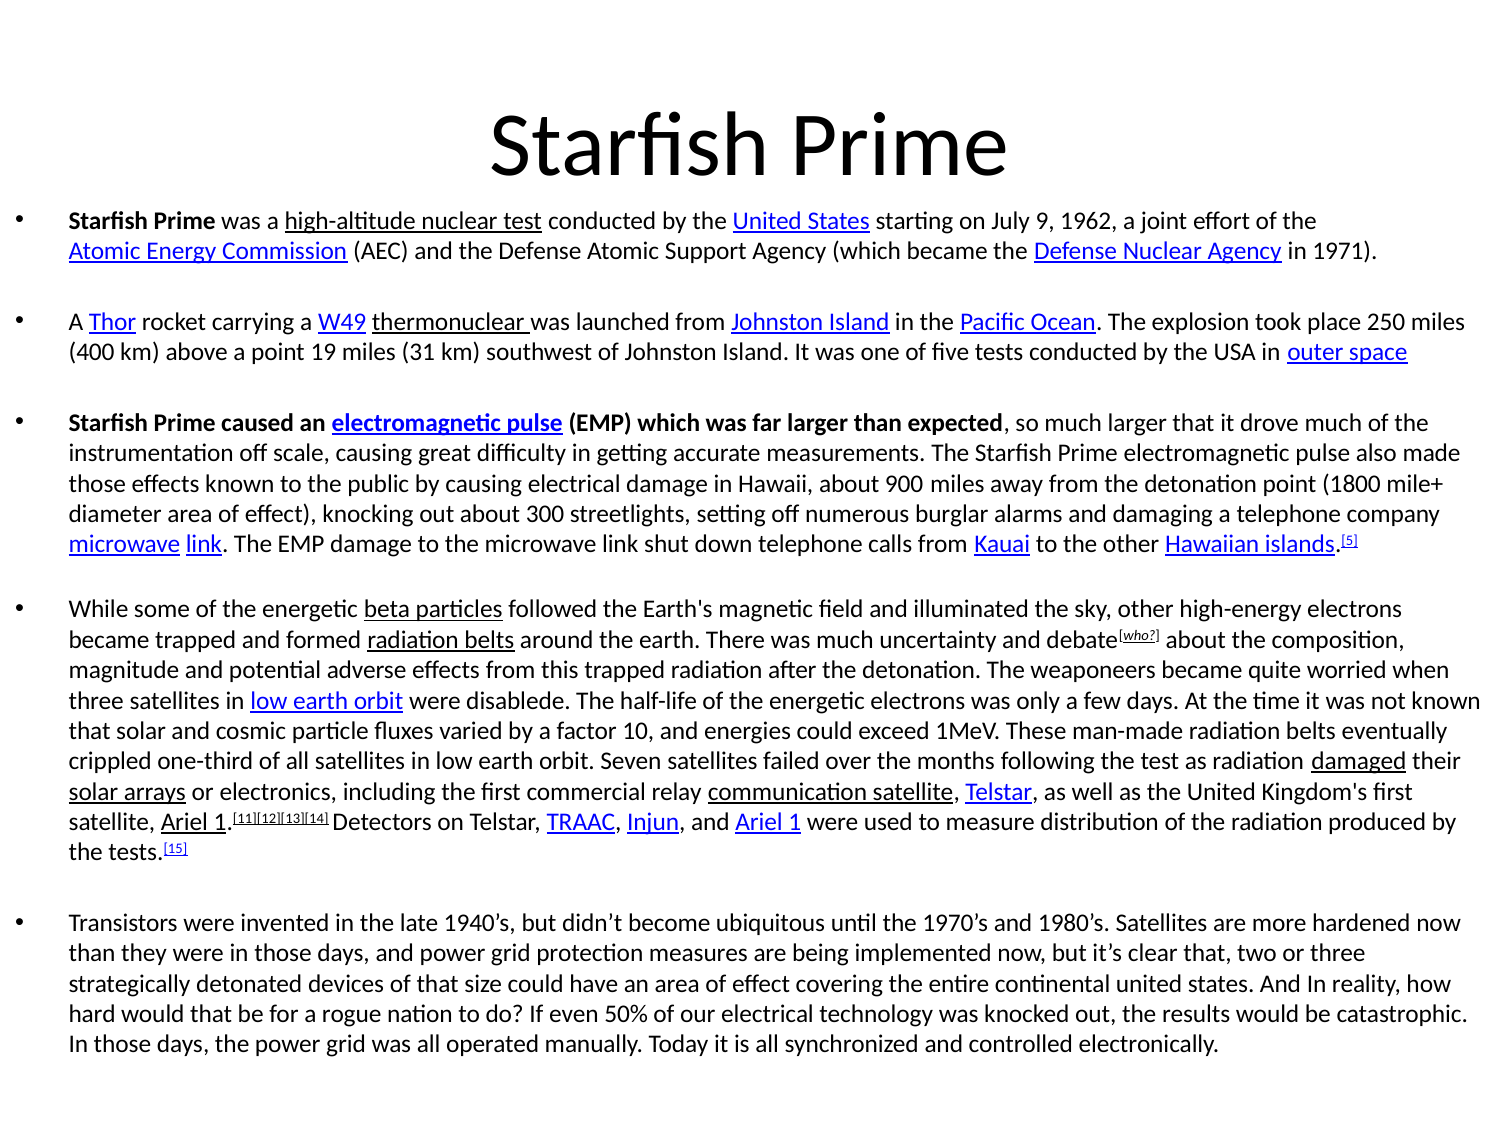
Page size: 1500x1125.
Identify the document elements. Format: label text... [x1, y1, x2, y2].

list Starfish Prime was a high-altitude nuclear test conducted by the United States starting on July 9, 1962, a joint effort of the Atomic Energy Commission (AEC) and the Defense Atomic Support Agency (which became the Defense Nuclear Agency in 1971). A Thor rocket carrying a W49 thermonuclear was launched from Johnston Island in the Pacific Ocean. The explosion took place 250 miles (400 km) above a point 19 miles (31 km) southwest of Johnston Island. It was one of five tests conducted by the USA in outer space Starfish Prime caused an electromagnetic pulse (EMP) which was far larger than expected, so much larger that it drove much of the instrumentation off scale, causing great difficulty in getting accurate measurements. The Starfish Prime electromagnetic pulse also made those effects known to the public by causing electrical damage in Hawaii, about 900 miles away from the detonation point (1800 mile+ diameter area of effect), knocking out about 300 streetlights, setting off numerous burglar alarms and damaging a telephone company microwave link. The EMP damage to the microwave link shut down telephone calls from Kauai to the other Hawaiian islands.[5] While some of the energetic beta particles followed the Earth's magnetic field and illuminated the sky, other high-energy electrons became trapped and formed radiation belts around the earth. There was much uncertainty and debate[who?] about the composition, magnitude and potential adverse effects from this trapped radiation after the detonation. The weaponeers became quite worried when three satellites in low earth orbit were disablede. The half-life of the energetic electrons was only a few days. At the time it was not known that solar and cosmic particle fluxes varied by a factor 10, and energies could exceed 1MeV. These man-made radiation belts eventually crippled one-third of all satellites in low earth orbit. Seven satellites failed over the months following the test as radiation damaged their solar arrays or electronics, including the first commercial relay communication satellite, Telstar, as well as the United Kingdom's first satellite, Ariel 1.[11][12][13][14] Detectors on Telstar, TRAAC, Injun, and Ariel 1 were used to measure distribution of the radiation produced by the tests.[15] Transistors were invented in the late 1940’s, but didn’t become ubiquitous until the 1970’s and 1980’s. Satellites are more hardened now than they were in those days, and power grid protection measures are being implemented now, but it’s clear that, two or three strategically detonated devices of that size could have an area of effect covering the entire continental united states. And In reality, how hard would that be for a rogue nation to do? If even 50% of our electrical technology was knocked out, the results would be catastrophic. In those days, the power grid was all operated manually. Today it is all synchronized and controlled electronically. [0, 196, 1500, 1083]
title Starfish Prime [75, 45, 1425, 196]
